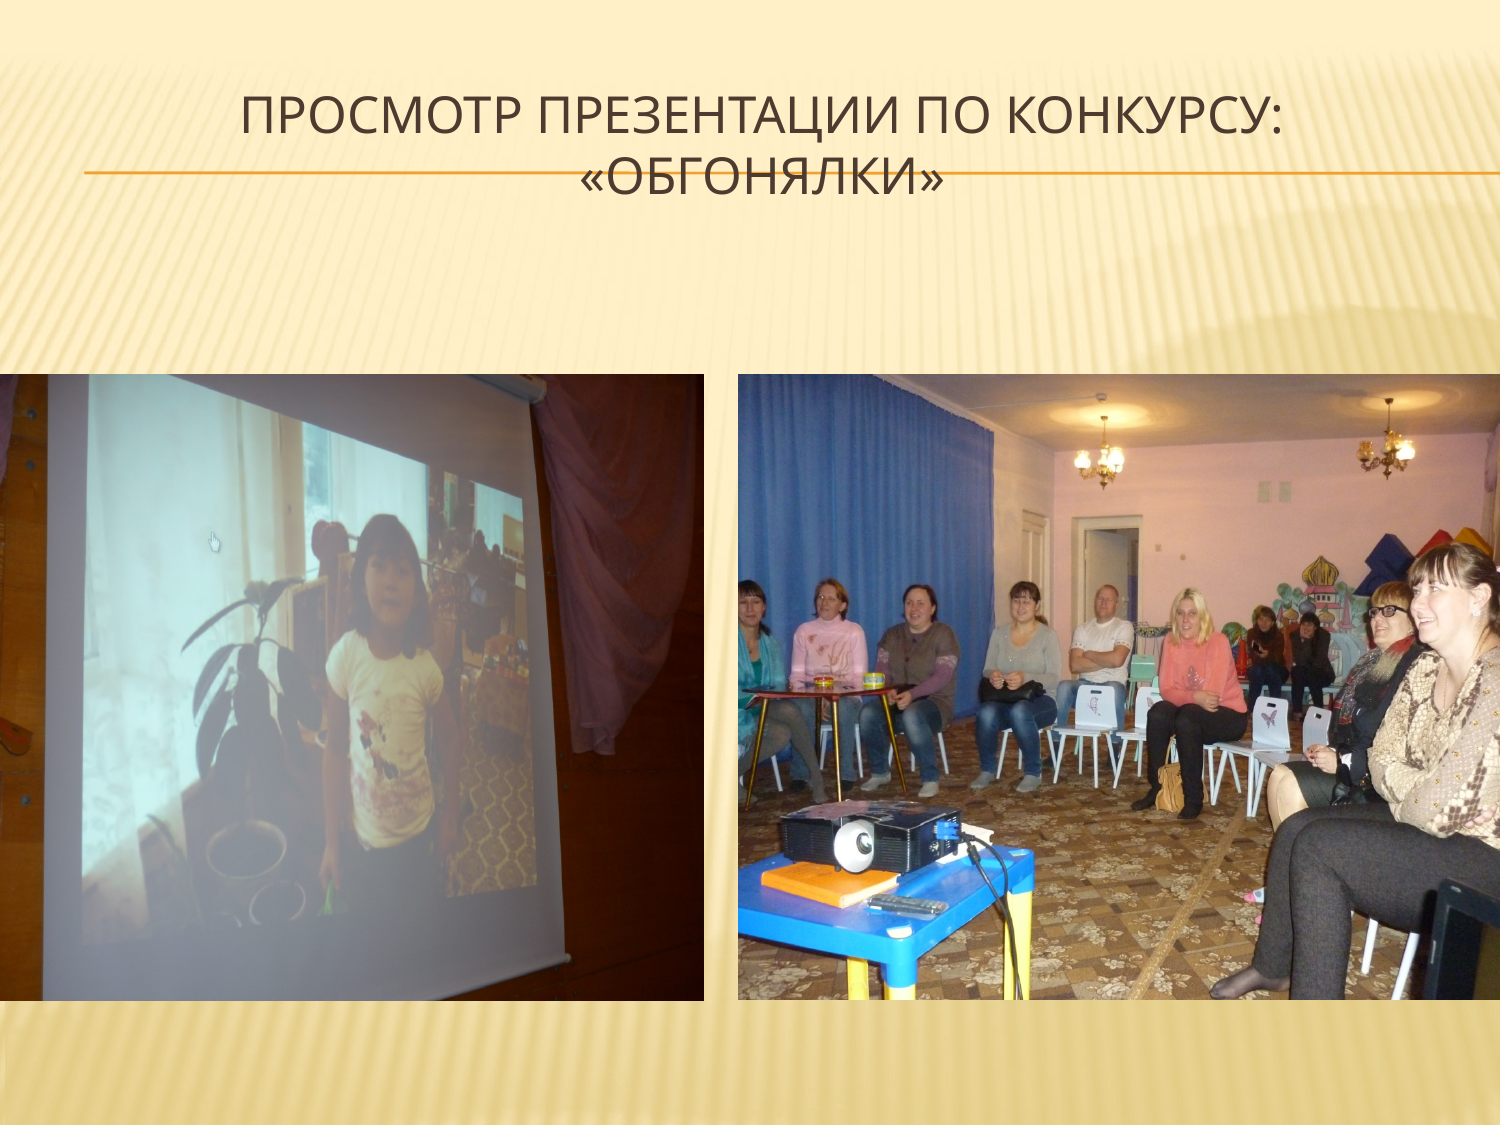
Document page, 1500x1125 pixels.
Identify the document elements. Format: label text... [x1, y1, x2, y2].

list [0, 374, 704, 1001]
title Просмотр презентации по конкурсу: «Обгонялки» [50, 75, 1475, 213]
picture [737, 374, 1500, 1000]
